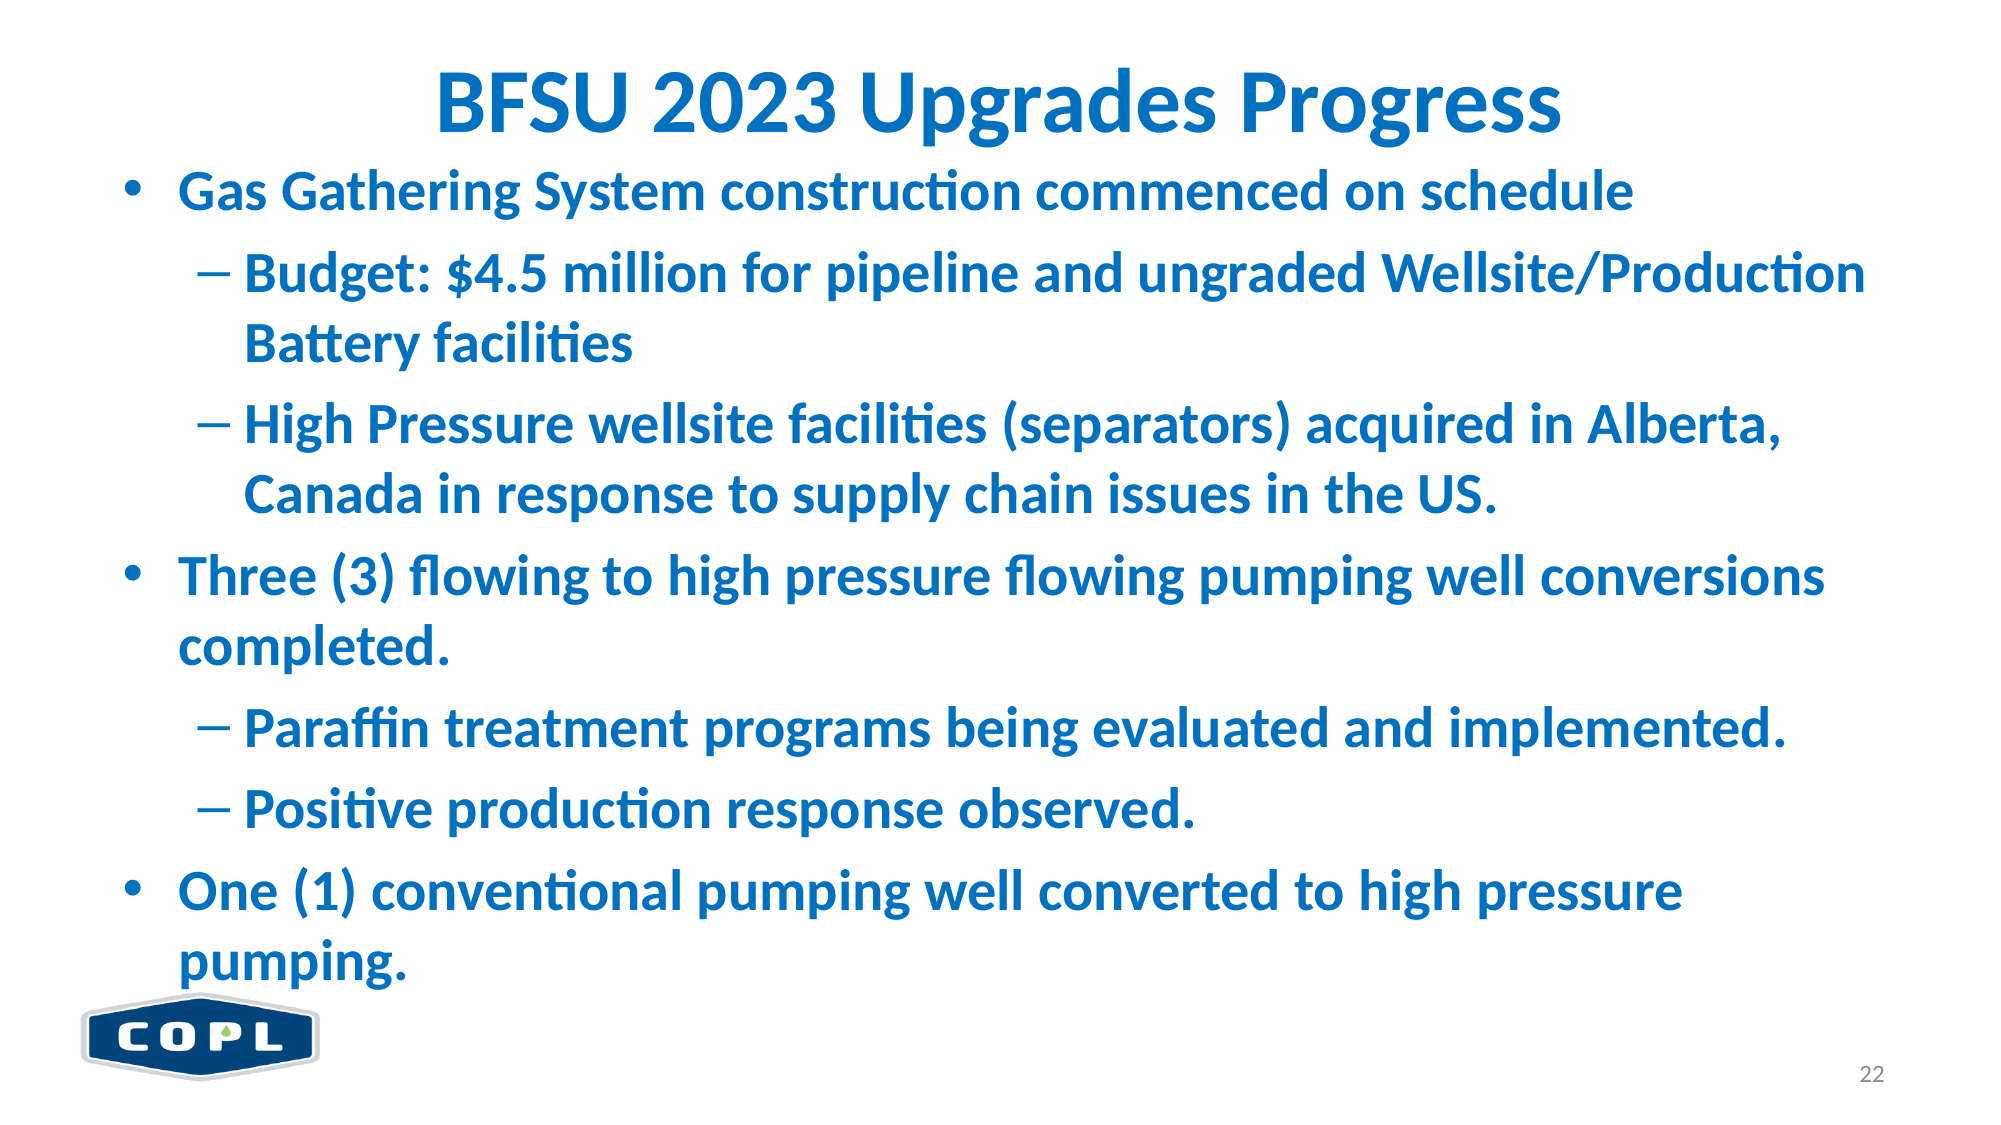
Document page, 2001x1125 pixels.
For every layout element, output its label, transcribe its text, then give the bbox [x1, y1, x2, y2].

list Gas Gathering System construction commenced on schedule Budget: $4.5 million for pipeline and ungraded Wellsite/Production Battery facilities High Pressure wellsite facilities (separators) acquired in Alberta, Canada in response to supply chain issues in the US. Three (3) flowing to high pressure flowing pumping well conversions completed. Paraffin treatment programs being evaluated and implemented. Positive production response observed. One (1) conventional pumping well converted to high pressure pumping. [107, 144, 1908, 888]
slide_number 22 [1433, 1042, 1900, 1103]
picture [0, 974, 400, 1125]
title BFSU 2023 Upgrades Progress [99, 1, 1900, 190]
